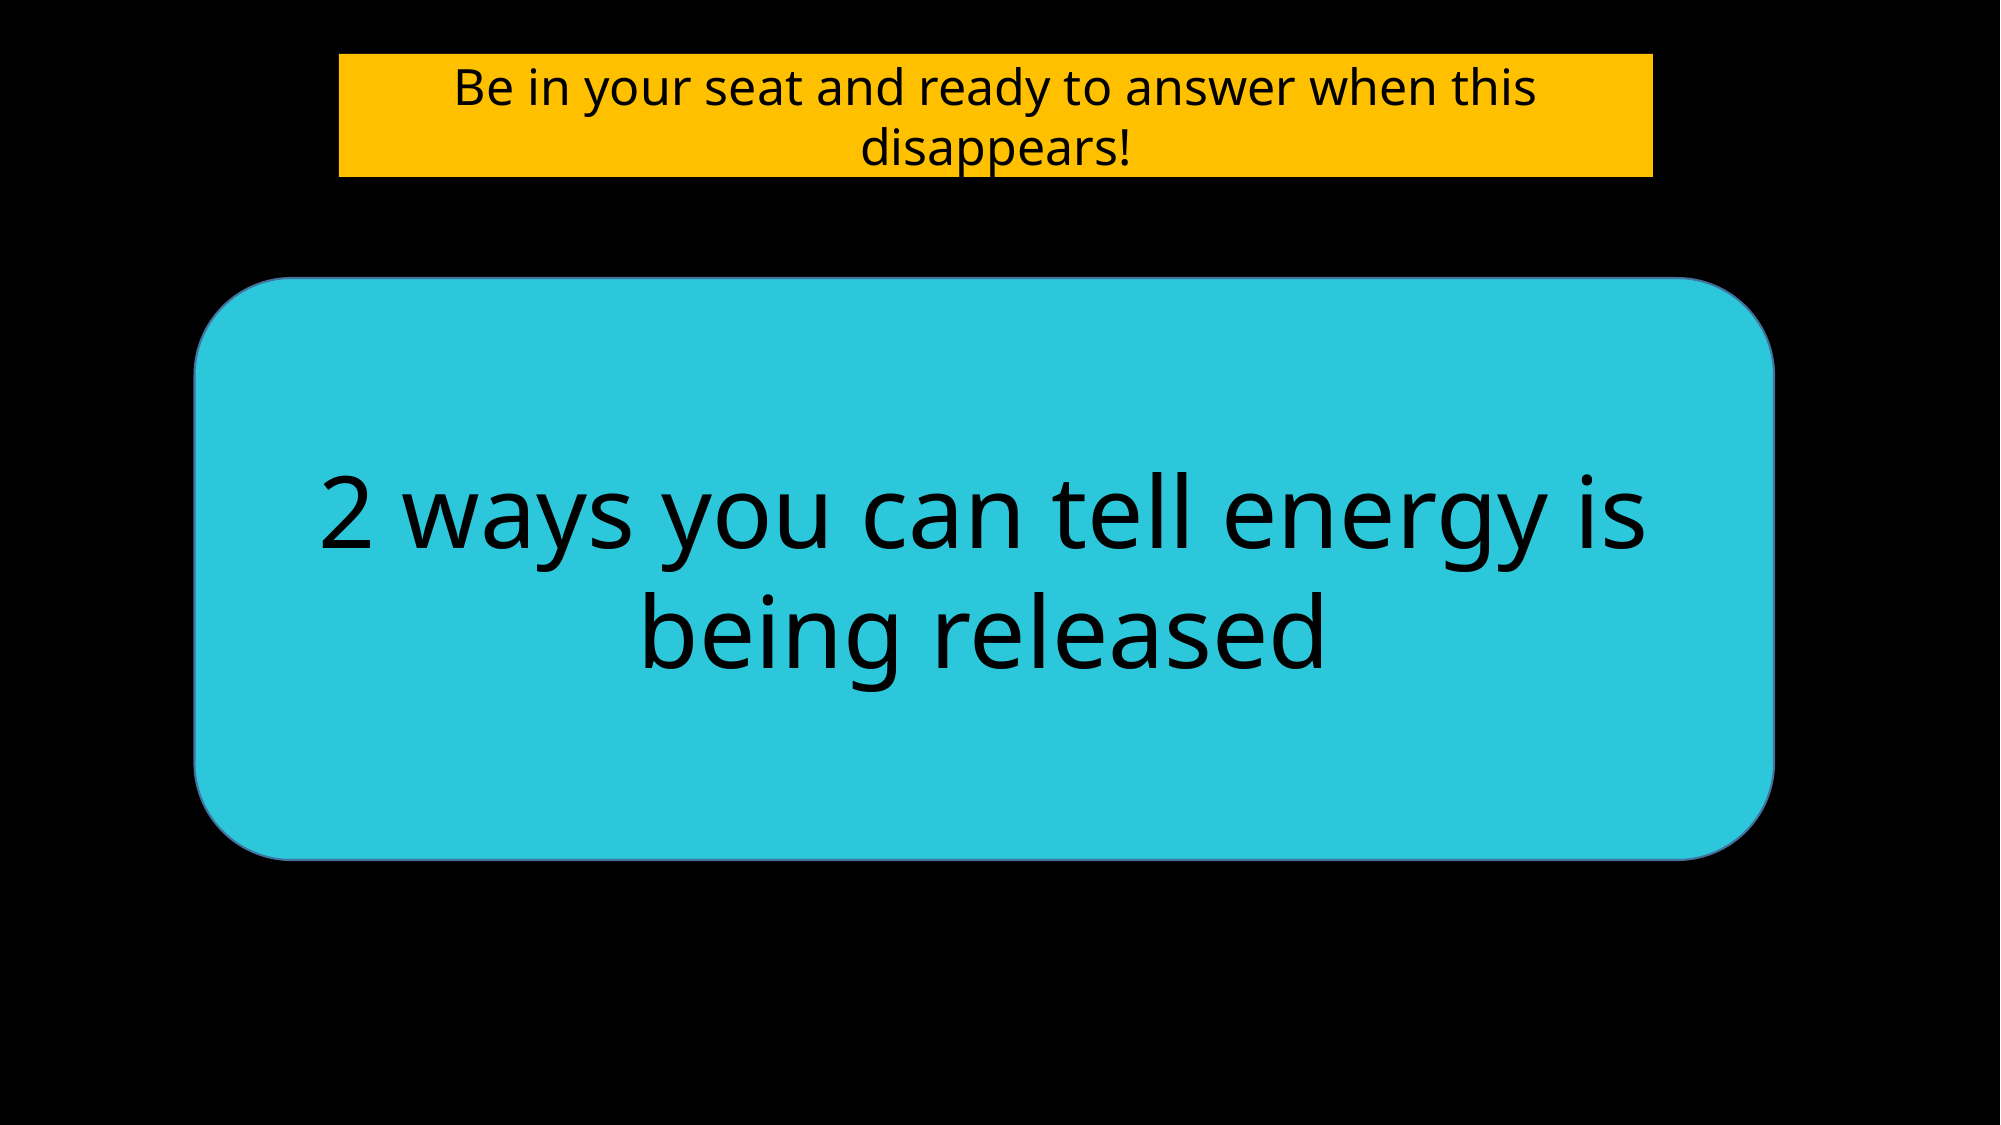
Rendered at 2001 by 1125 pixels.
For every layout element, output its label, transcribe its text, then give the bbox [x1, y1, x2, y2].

picture [810, 379, 1190, 759]
text_box 2 ways you can tell energy is being released [193, 276, 1776, 862]
text_box Be in your seat and ready to answer when this disappears! [338, 53, 1654, 178]
